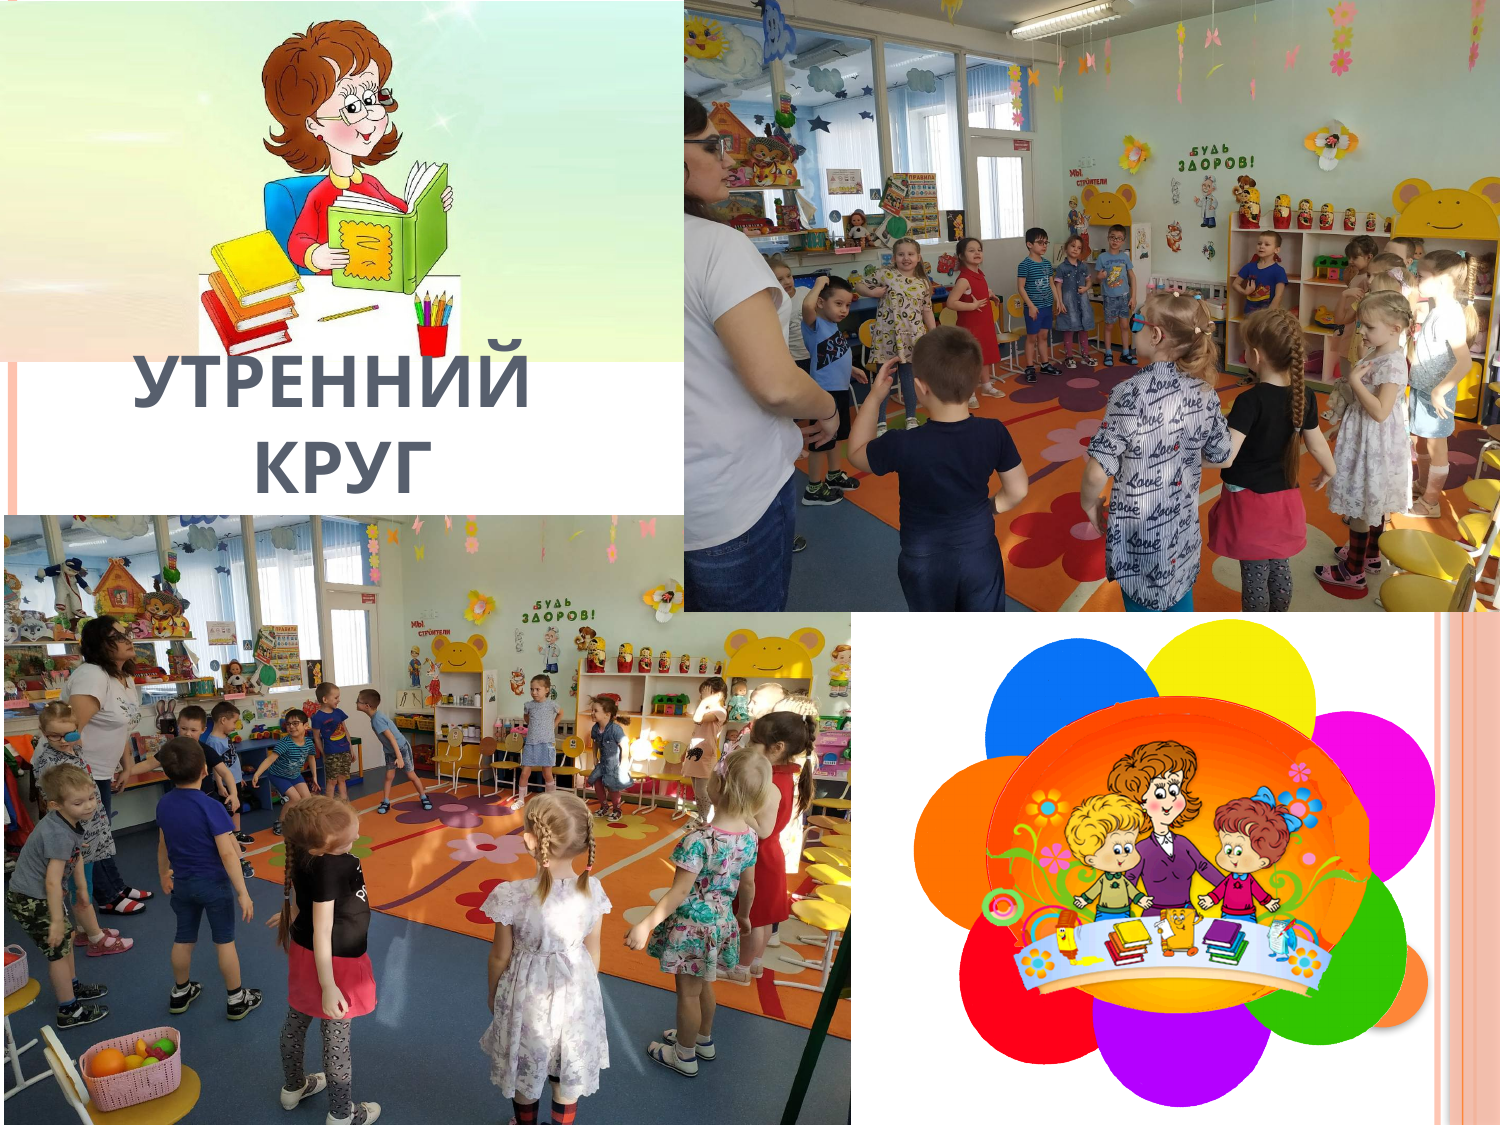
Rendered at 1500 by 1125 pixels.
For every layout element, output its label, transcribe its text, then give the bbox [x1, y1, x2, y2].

title Утренний круг [0, 370, 677, 516]
picture [0, 0, 1500, 1125]
